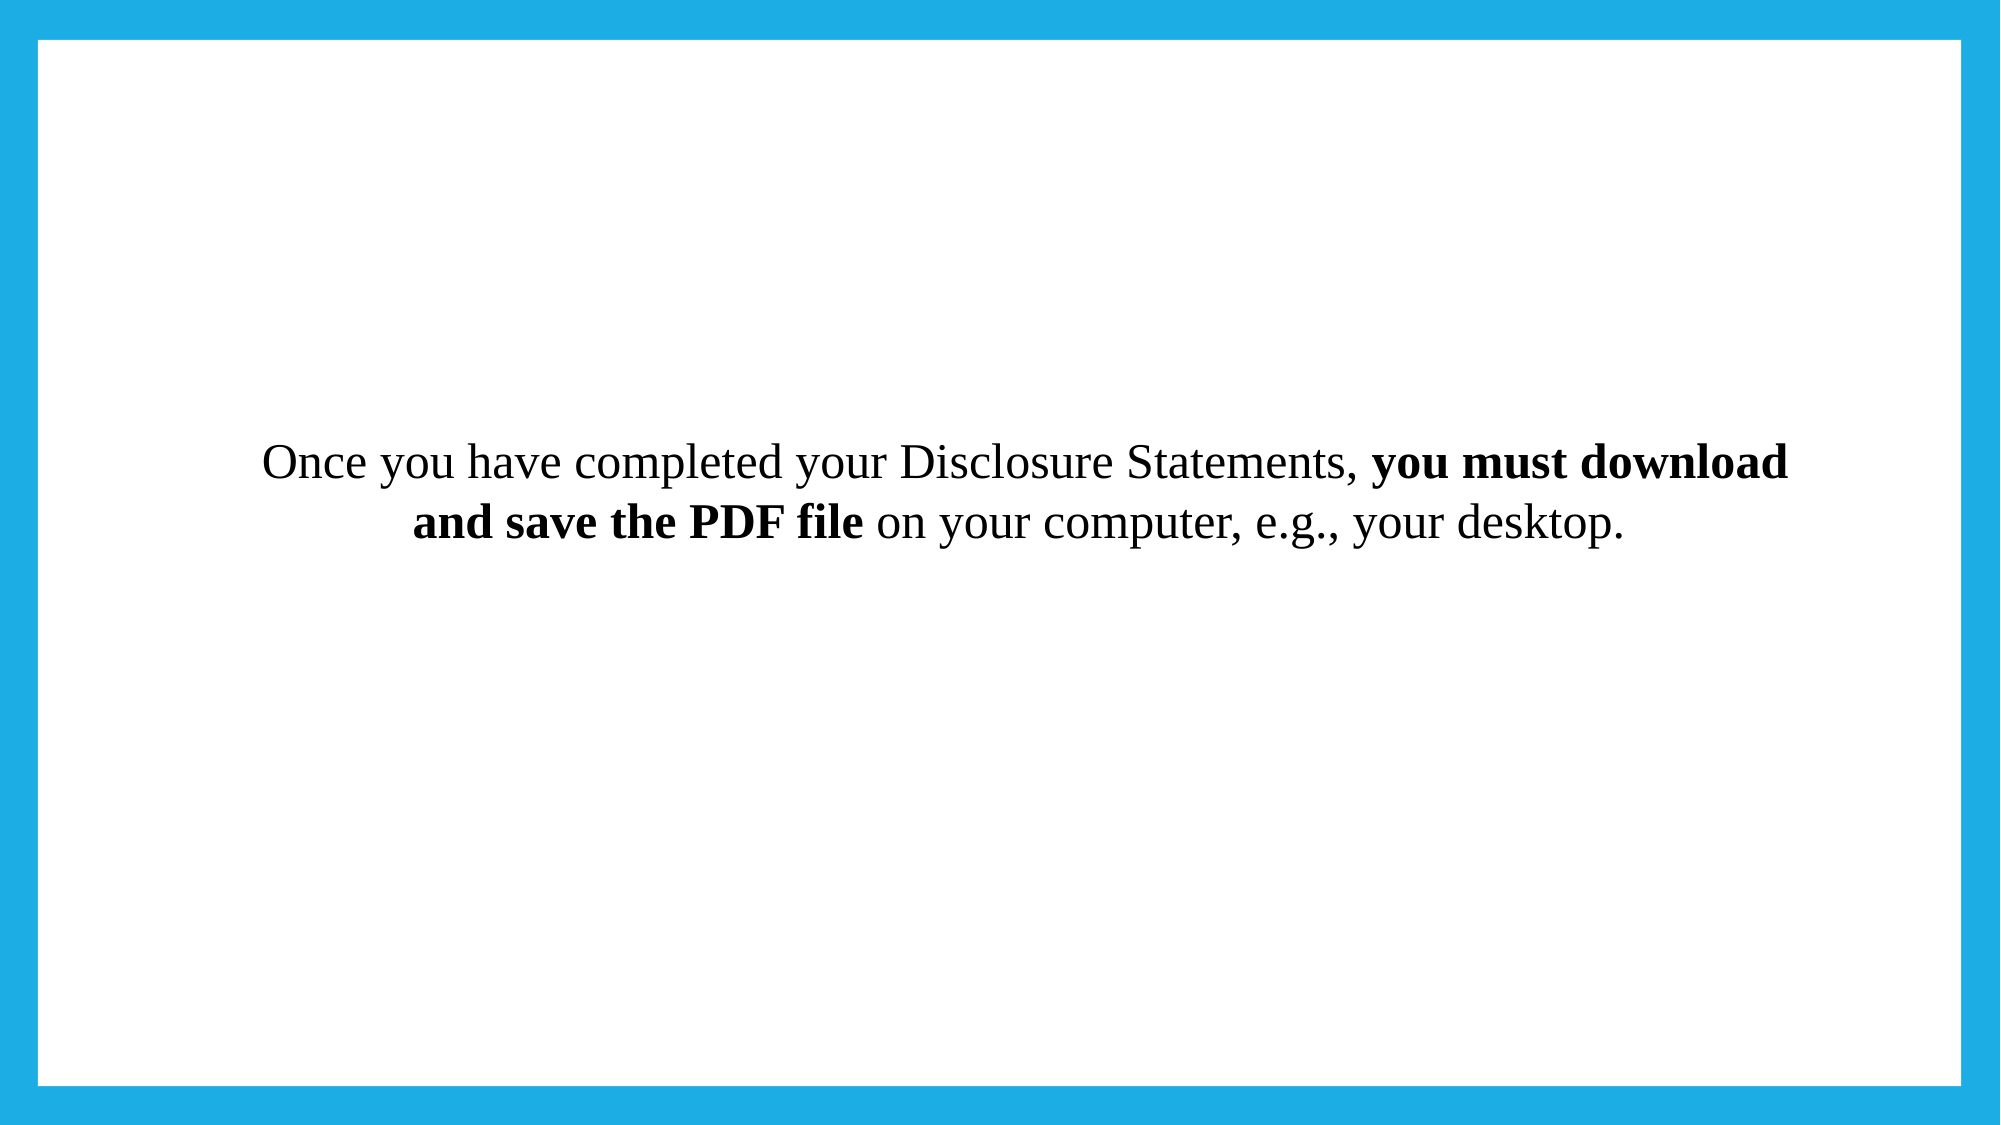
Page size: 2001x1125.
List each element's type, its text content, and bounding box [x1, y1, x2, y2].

text_box Once you have completed your Disclosure Statements, you must download and save the PDF file on your computer, e.g., your desktop. [222, 421, 1828, 601]
